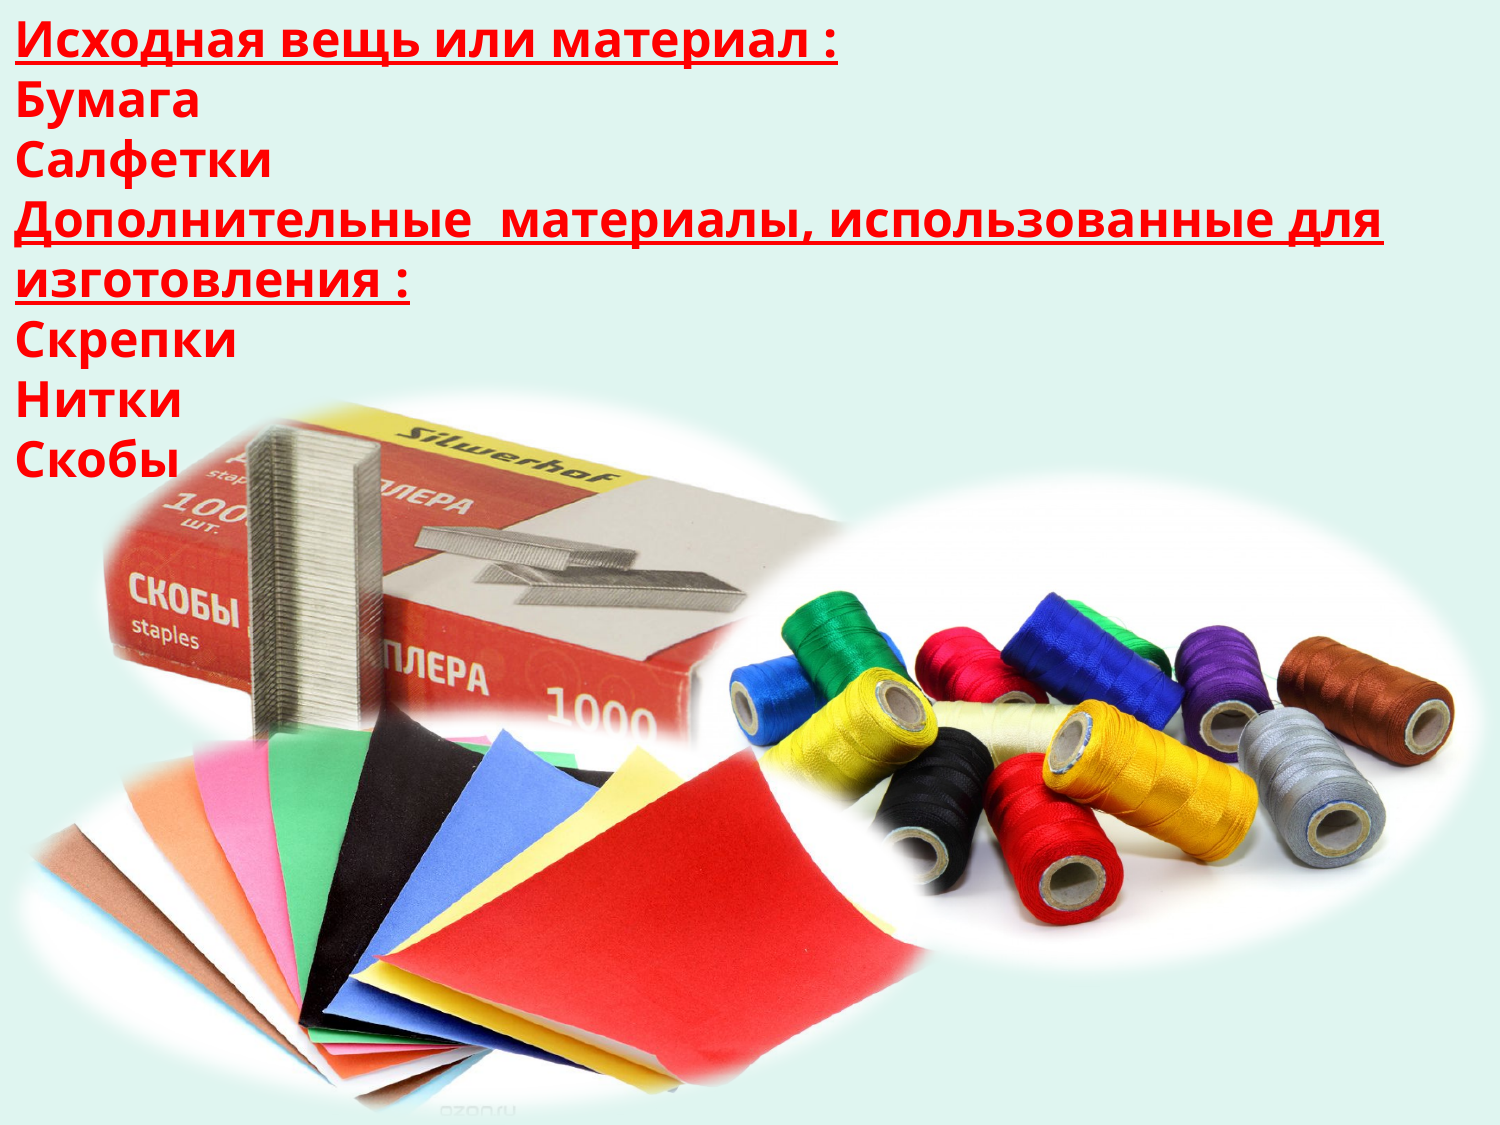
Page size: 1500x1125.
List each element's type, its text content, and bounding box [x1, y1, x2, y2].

picture [0, 374, 1500, 1125]
text_box Исходная вещь или материал : Бумага Салфетки Дополнительные материалы, использованные для изготовления : Скрепки Нитки Скобы [0, 0, 1500, 495]
